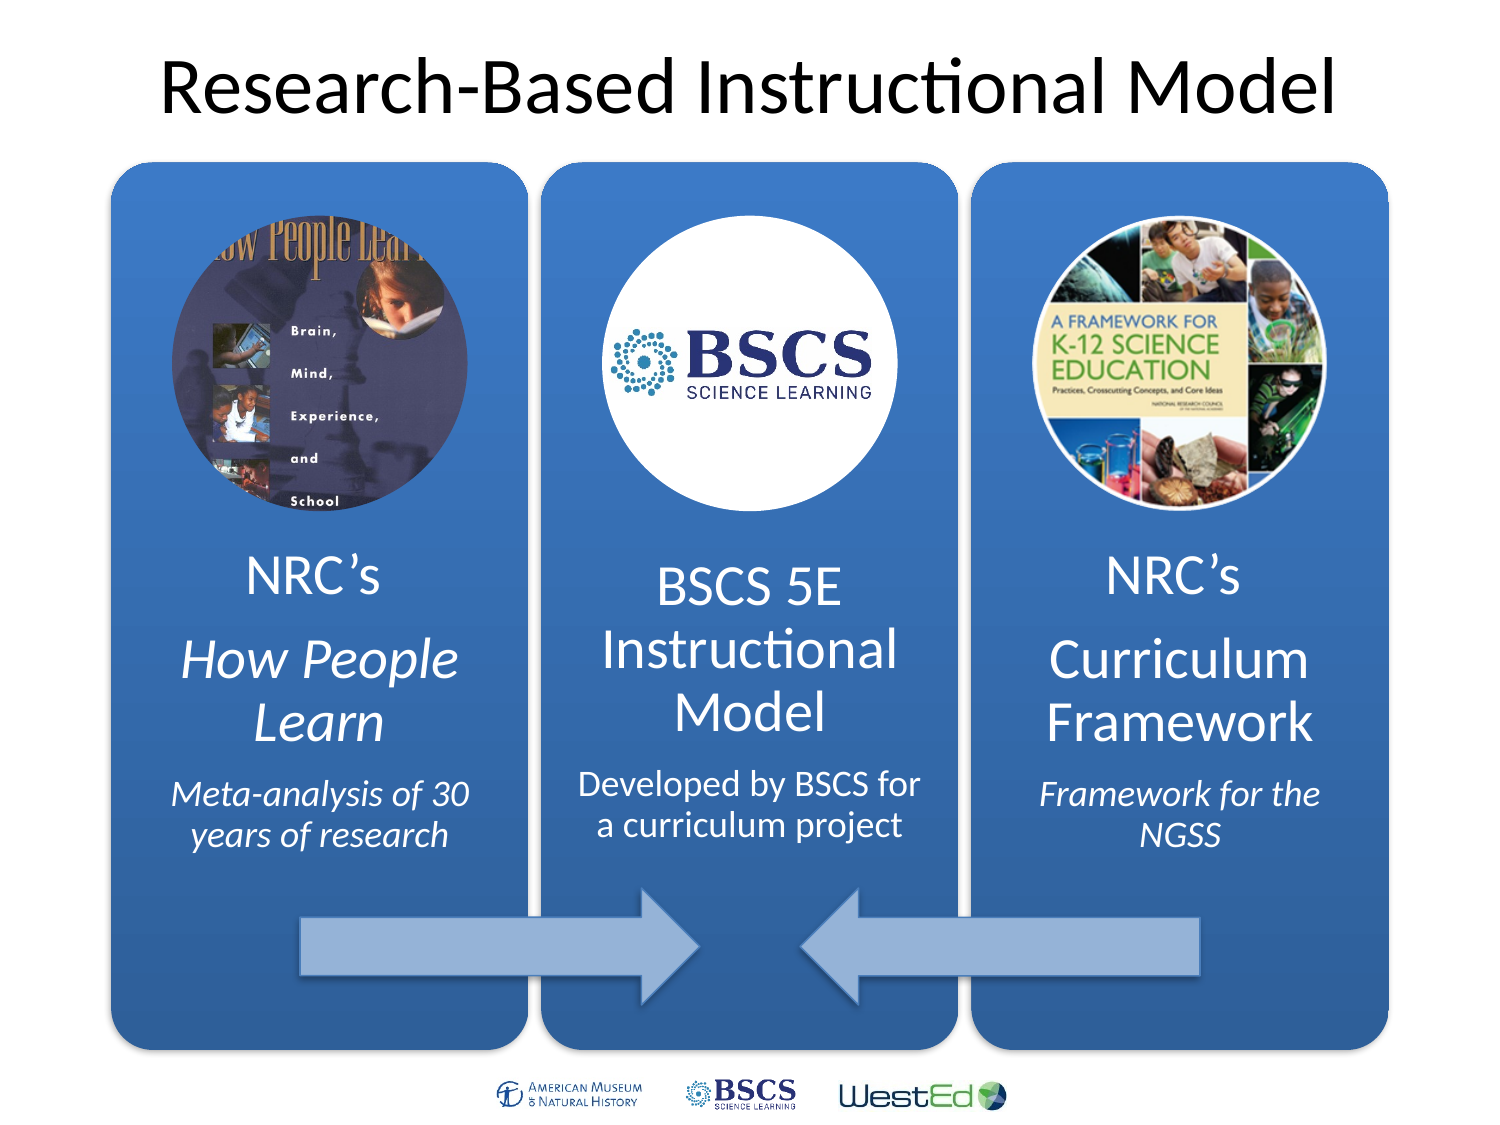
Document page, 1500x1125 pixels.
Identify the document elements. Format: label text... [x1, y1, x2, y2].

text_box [493, 1077, 1007, 1112]
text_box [110, 162, 1390, 1051]
title Research-Based Instructional Model [75, 0, 1425, 175]
